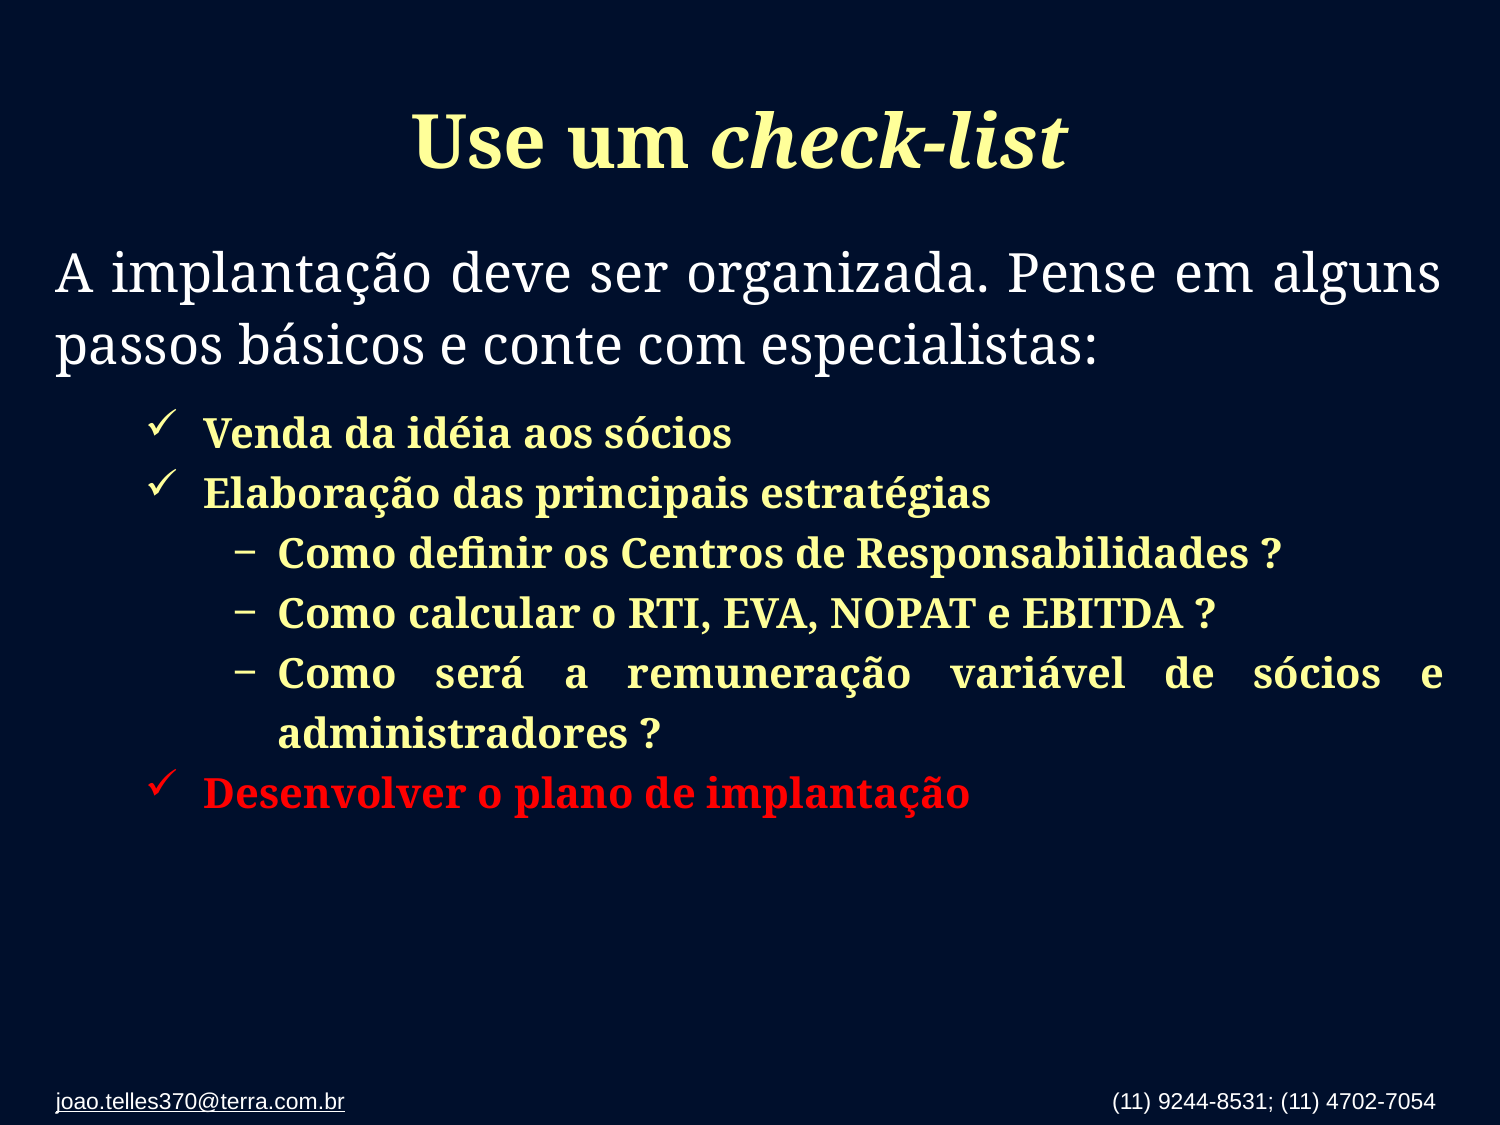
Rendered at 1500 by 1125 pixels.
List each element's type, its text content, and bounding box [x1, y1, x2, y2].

text_box A implantação deve ser organizada. Pense em alguns passos básicos e conte com especialistas: Venda da idéia aos sócios Elaboração das principais estratégias Como definir os Centros de Responsabilidades ? Como calcular o RTI, EVA, NOPAT e EBITDA ? Como será a remuneração variável de sócios e administradores ? Desenvolver o plano de implantação [41, 224, 1459, 825]
title Use um check-list [74, 44, 1426, 224]
